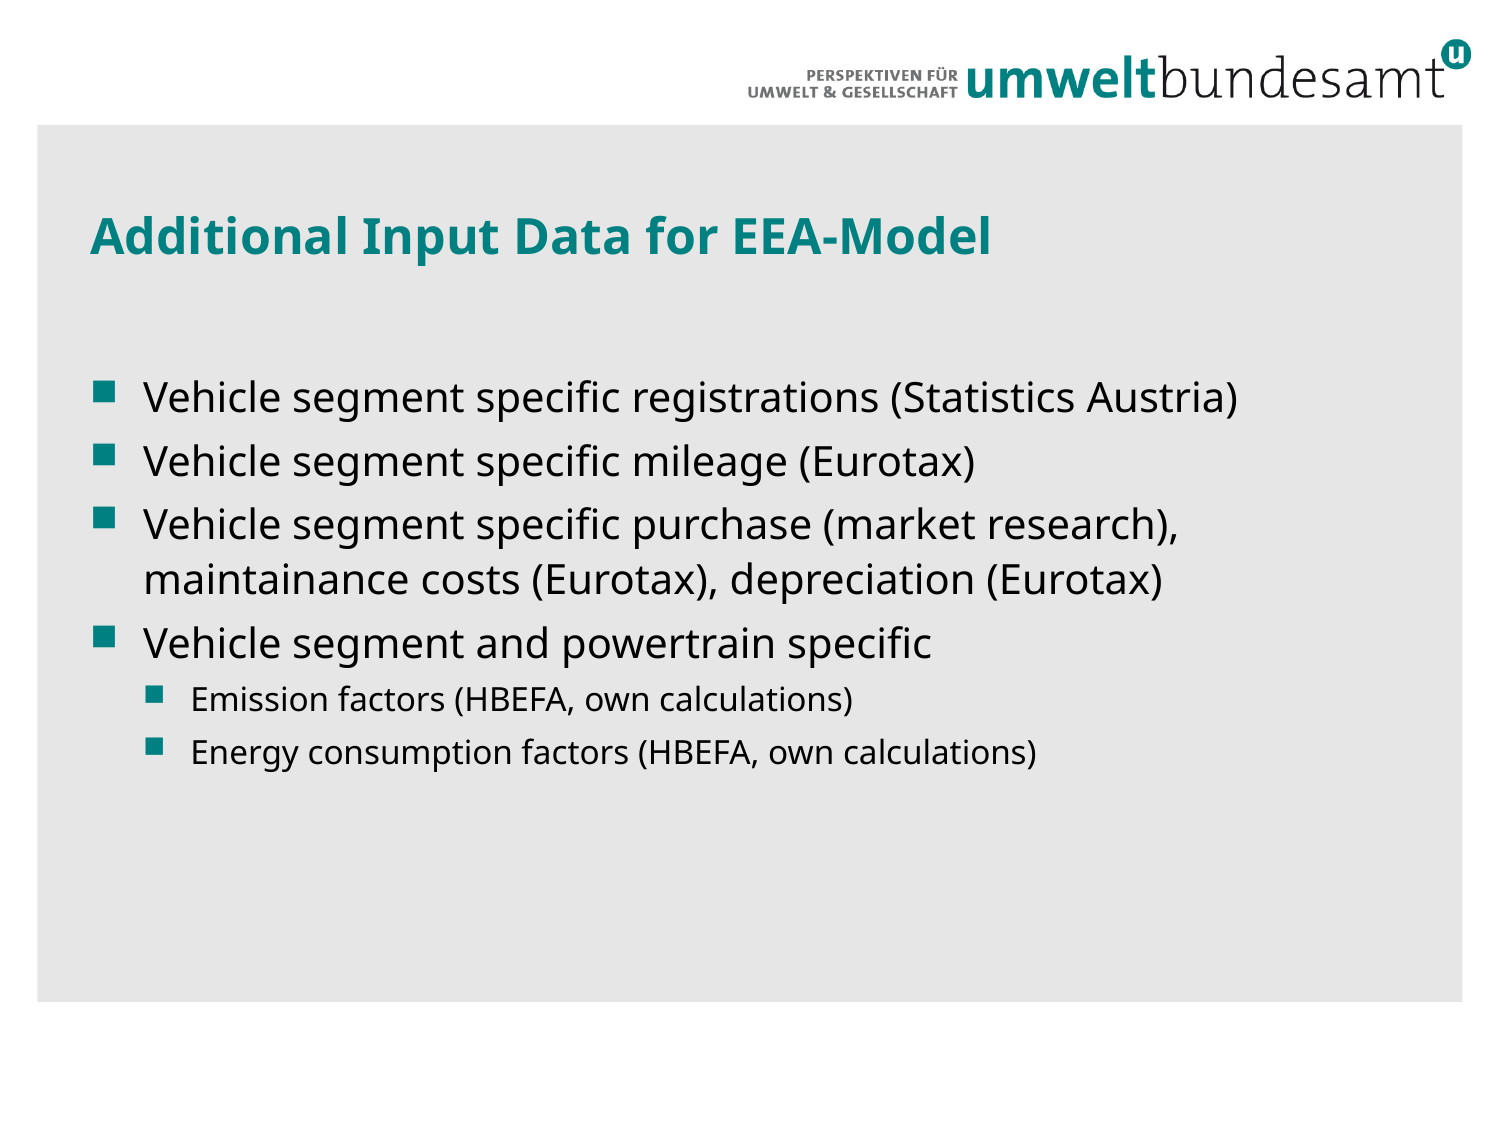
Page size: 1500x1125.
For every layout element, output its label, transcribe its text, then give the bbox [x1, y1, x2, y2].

title Additional Input Data for EEA-Model [75, 171, 1425, 358]
list Vehicle segment specific registrations (Statistics Austria) Vehicle segment specific mileage (Eurotax) Vehicle segment specific purchase (market research), maintainance costs (Eurotax), depreciation (Eurotax) Vehicle segment and powertrain specific Emission factors (HBEFA, own calculations) Energy consumption factors (HBEFA, own calculations) [75, 358, 1425, 961]
picture [747, 35, 1471, 98]
